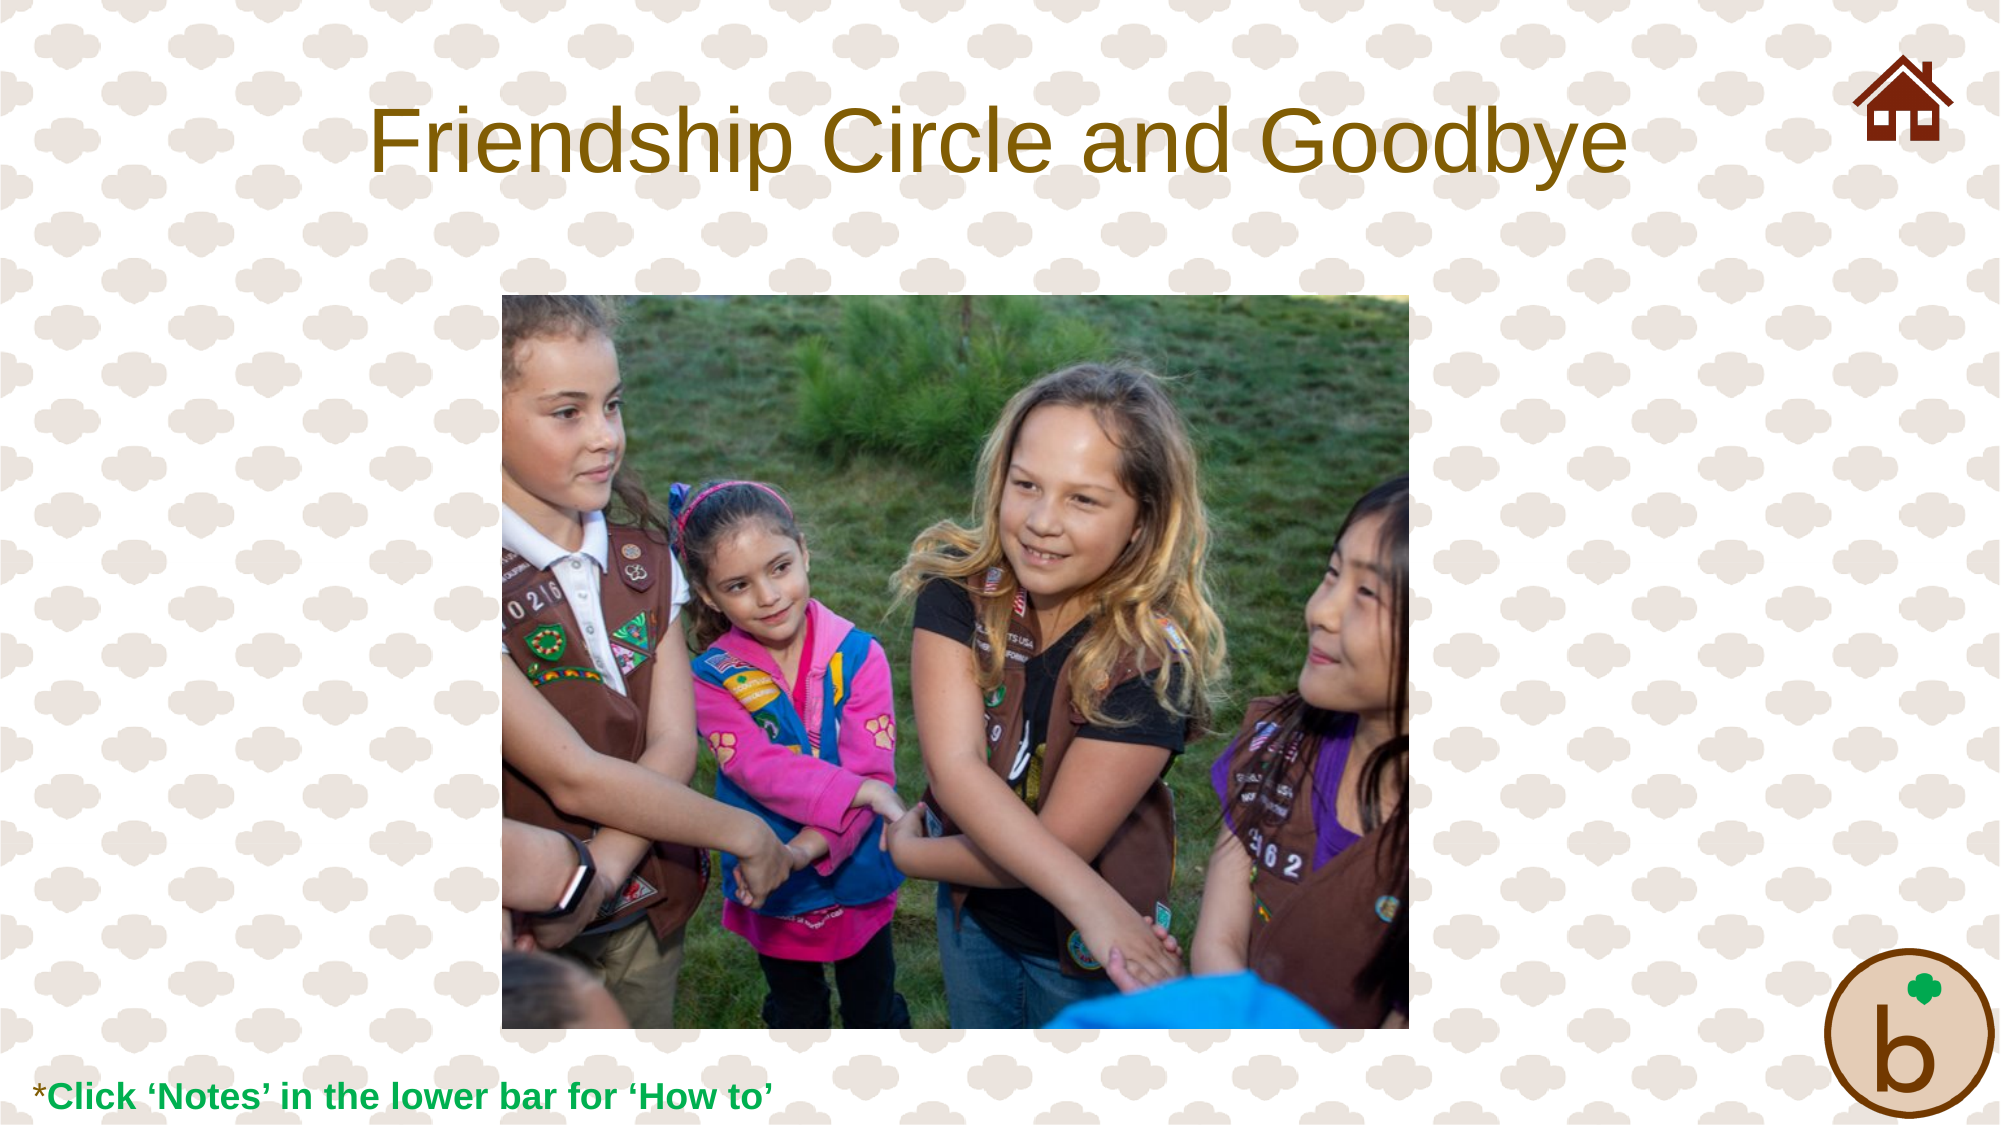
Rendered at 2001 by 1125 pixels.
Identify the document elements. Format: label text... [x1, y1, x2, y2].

text_box *Click ‘Notes’ in the lower bar for ‘How to’ [17, 1064, 805, 1125]
picture [0, 0, 2001, 1125]
title Friendship Circle and Goodbye [137, 34, 1863, 252]
